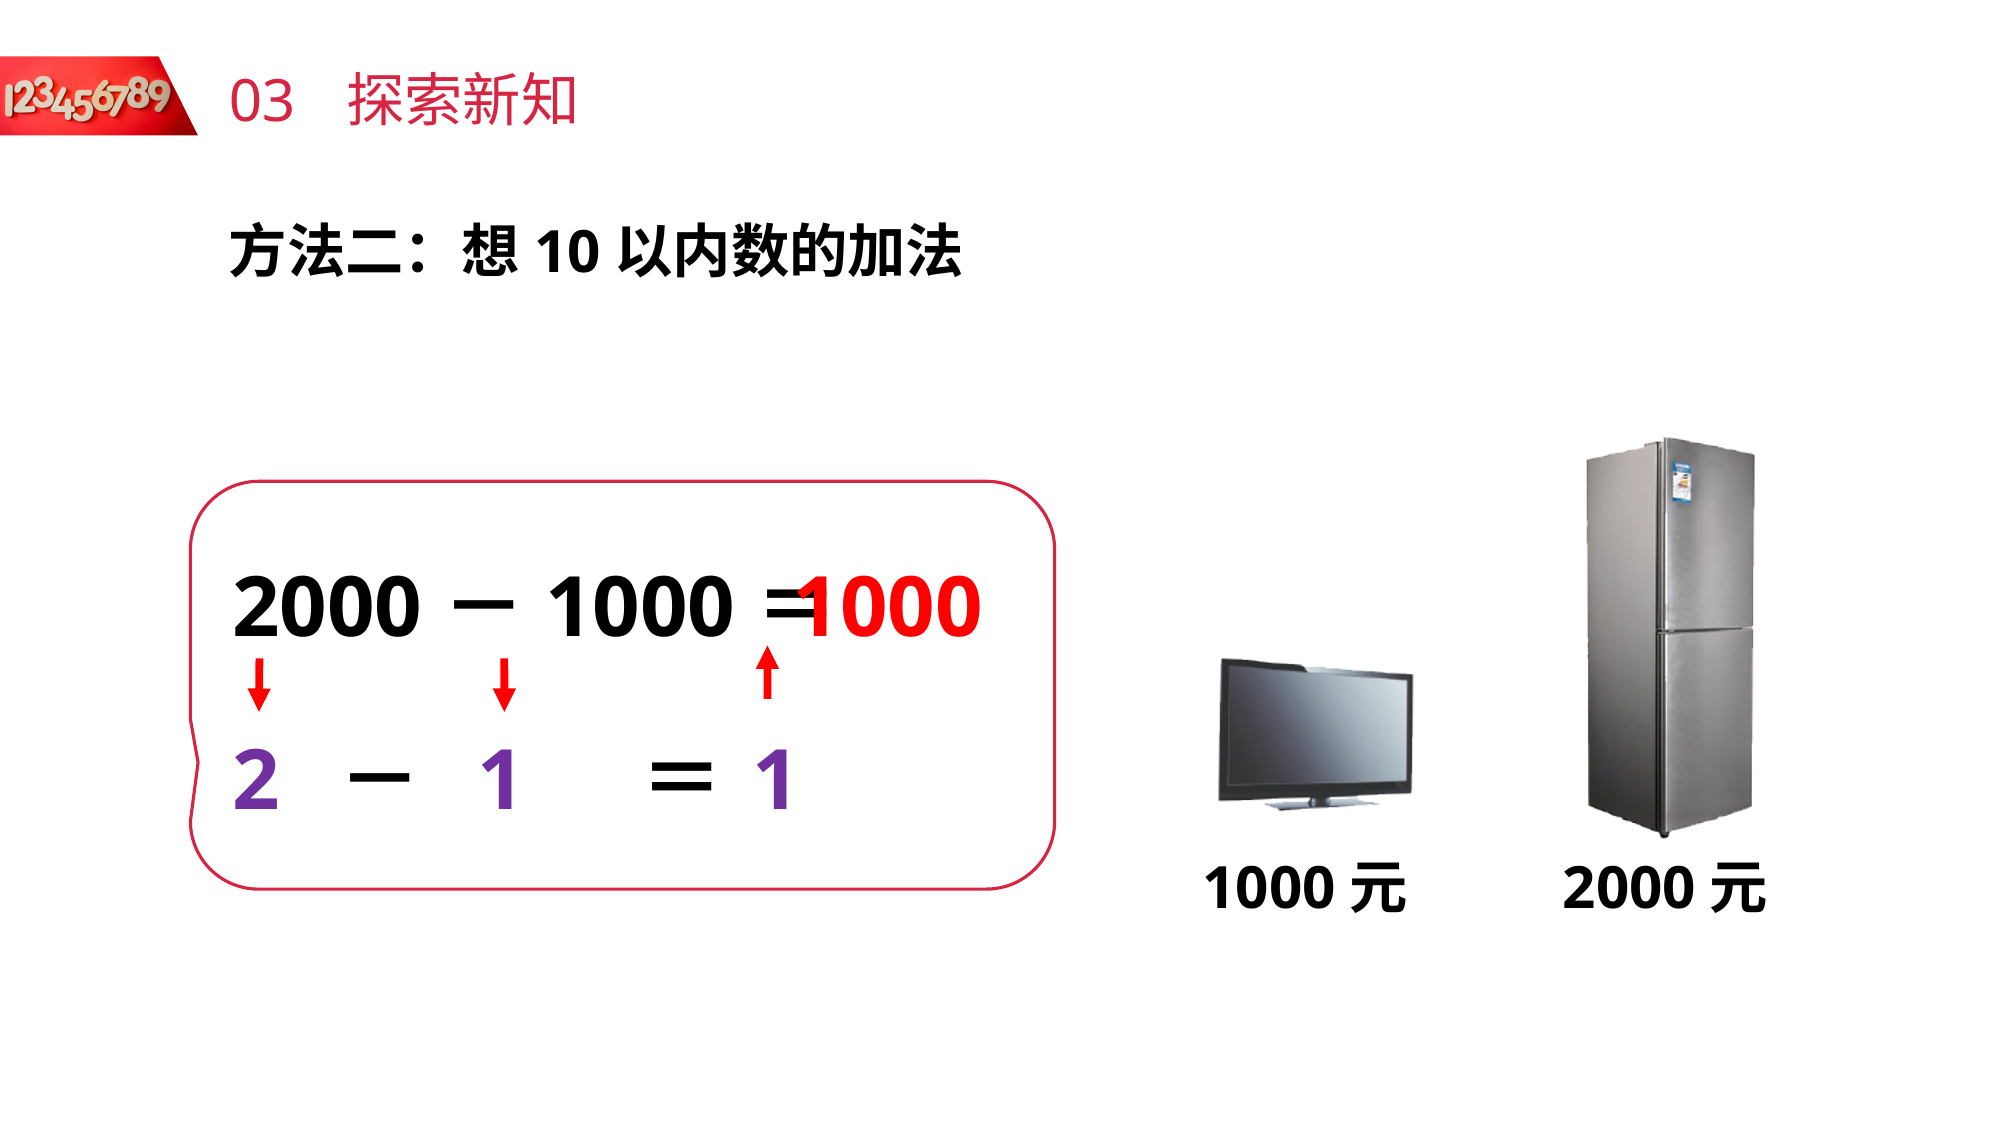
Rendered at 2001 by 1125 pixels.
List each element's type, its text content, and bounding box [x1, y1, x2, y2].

text_box [761, 645, 774, 698]
text_box ＝ [625, 698, 737, 834]
text_box 2 [217, 698, 301, 834]
text_box [190, 481, 1055, 890]
text_box 探索新知 [331, 55, 721, 140]
text_box － [323, 698, 466, 834]
text_box 1000 [778, 525, 1005, 661]
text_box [1187, 410, 1835, 934]
text_box 2000－1000＝ [217, 525, 778, 661]
text_box 方法二：想10以内数的加法 [214, 207, 1269, 292]
picture [0, 56, 198, 136]
text_box 1 [737, 698, 822, 834]
text_box 03 [214, 55, 316, 140]
text_box 1 [466, 698, 547, 834]
